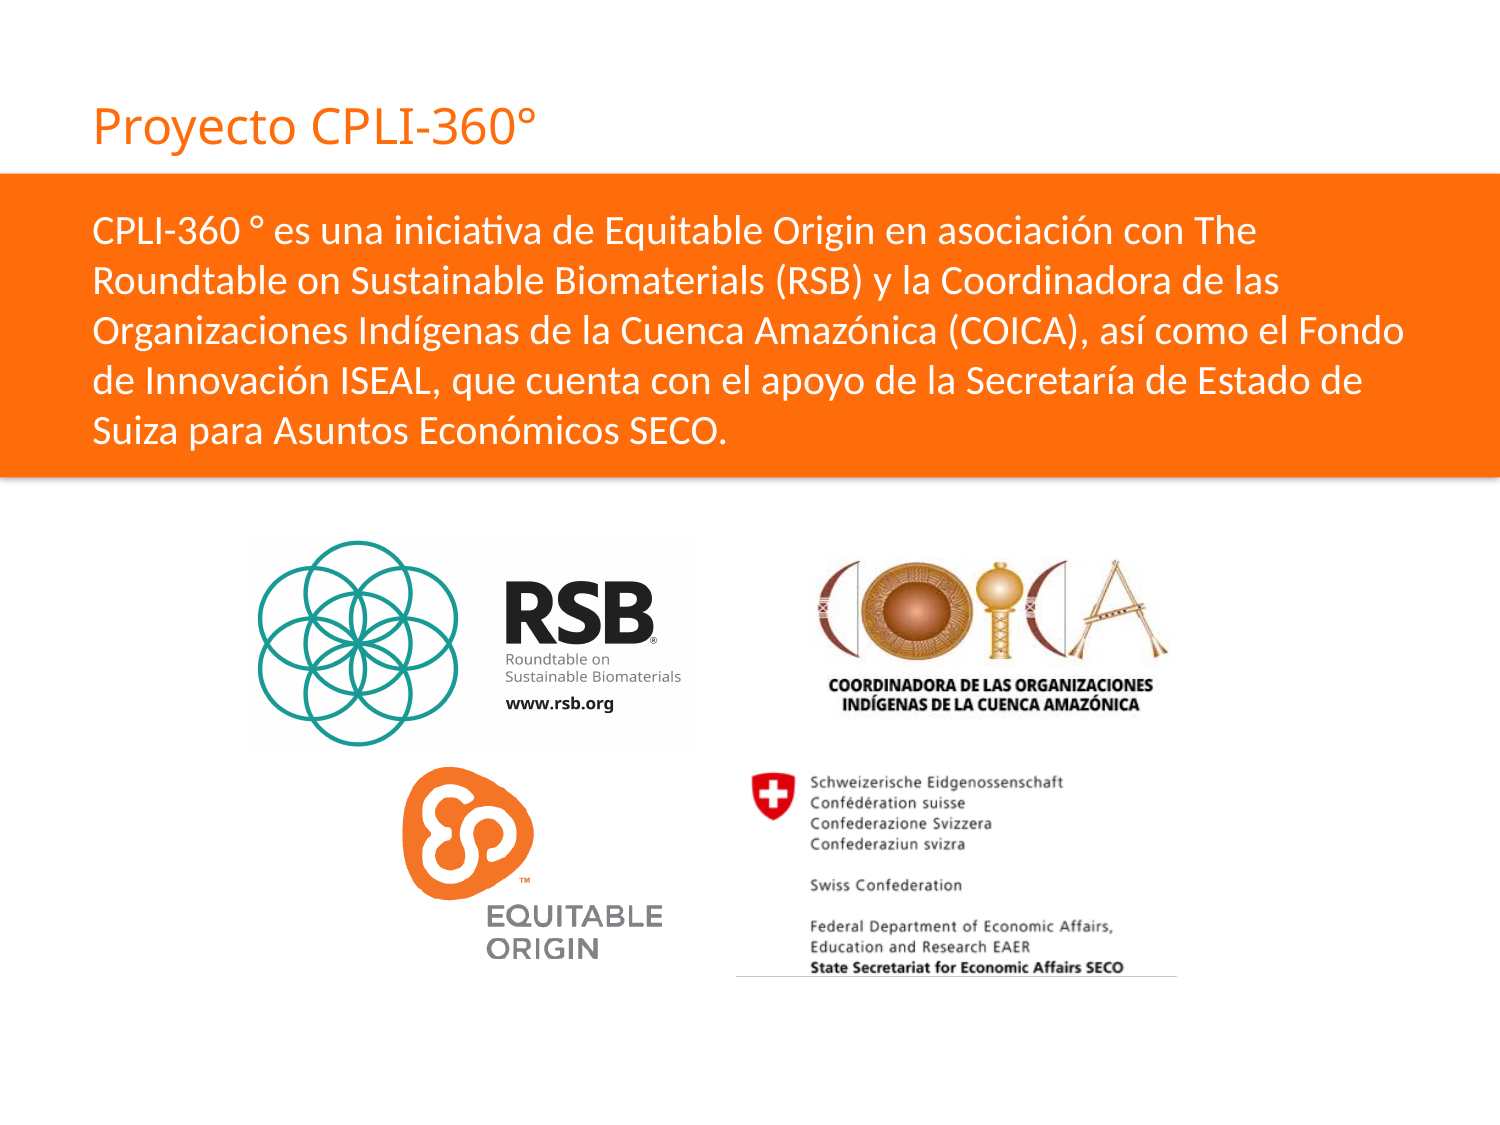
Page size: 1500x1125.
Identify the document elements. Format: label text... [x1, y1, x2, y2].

picture [735, 756, 1179, 978]
picture [250, 533, 693, 750]
picture [806, 541, 1175, 728]
text_box Proyecto CPLI-360° [77, 86, 1379, 152]
picture [402, 766, 663, 959]
text_box [0, 173, 1500, 478]
title CPLI-360 ° es una iniciativa de Equitable Origin en asociación con The Roundtable on Sustainable Biomaterials (RSB) y la Coordinadora de las Organizaciones Indígenas de la Cuenca Amazónica (COICA), así como el Fondo de Innovación ISEAL, que cuenta con el apoyo de la Secretaría de Estado de Suiza para Asuntos Económicos SECO. [77, 195, 1440, 399]
